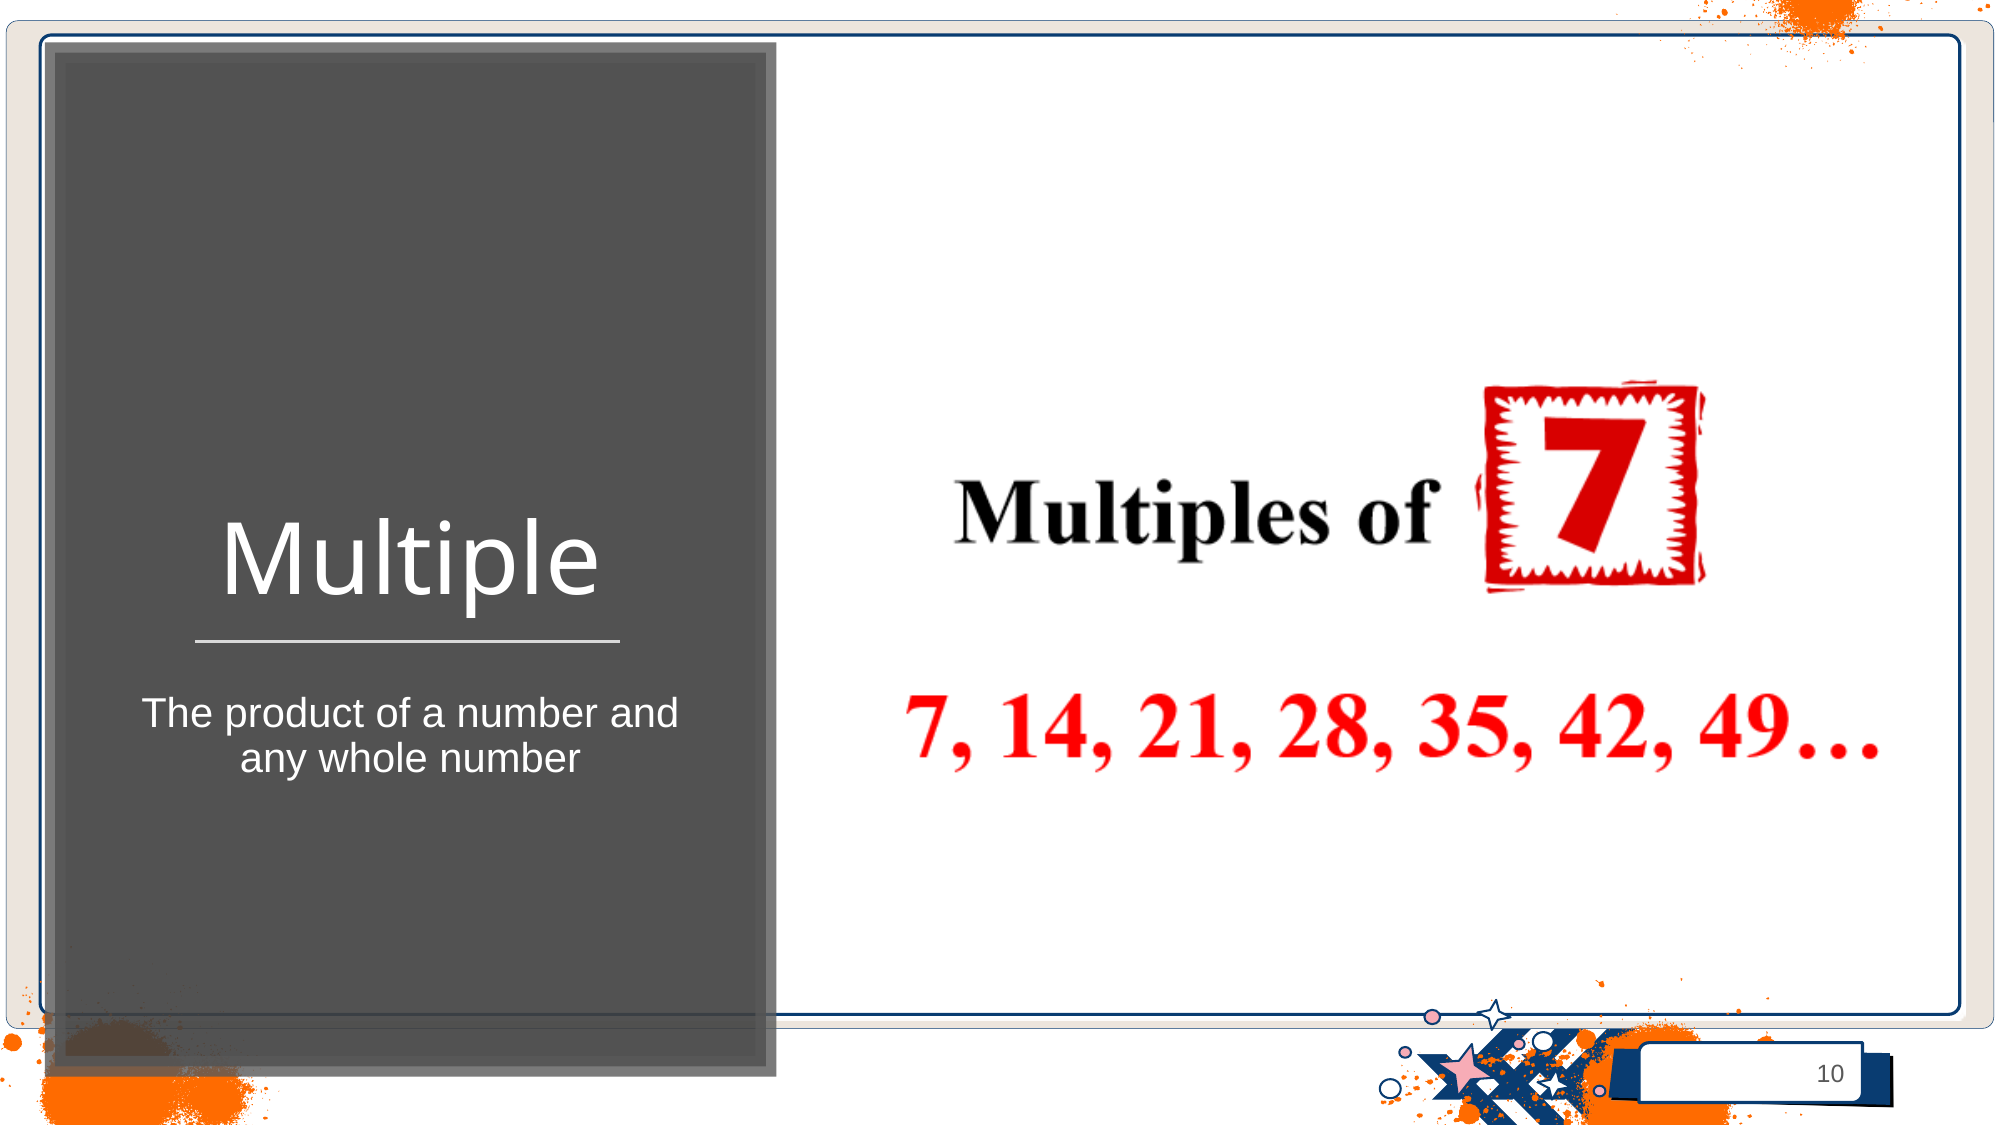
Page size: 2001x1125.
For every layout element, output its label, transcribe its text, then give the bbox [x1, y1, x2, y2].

list The product of a number and any whole number [110, 684, 711, 935]
text_box [54, 52, 767, 1067]
slide_number 10 [1637, 1041, 1865, 1105]
title Multiple [110, 149, 711, 624]
picture [845, 290, 1921, 836]
